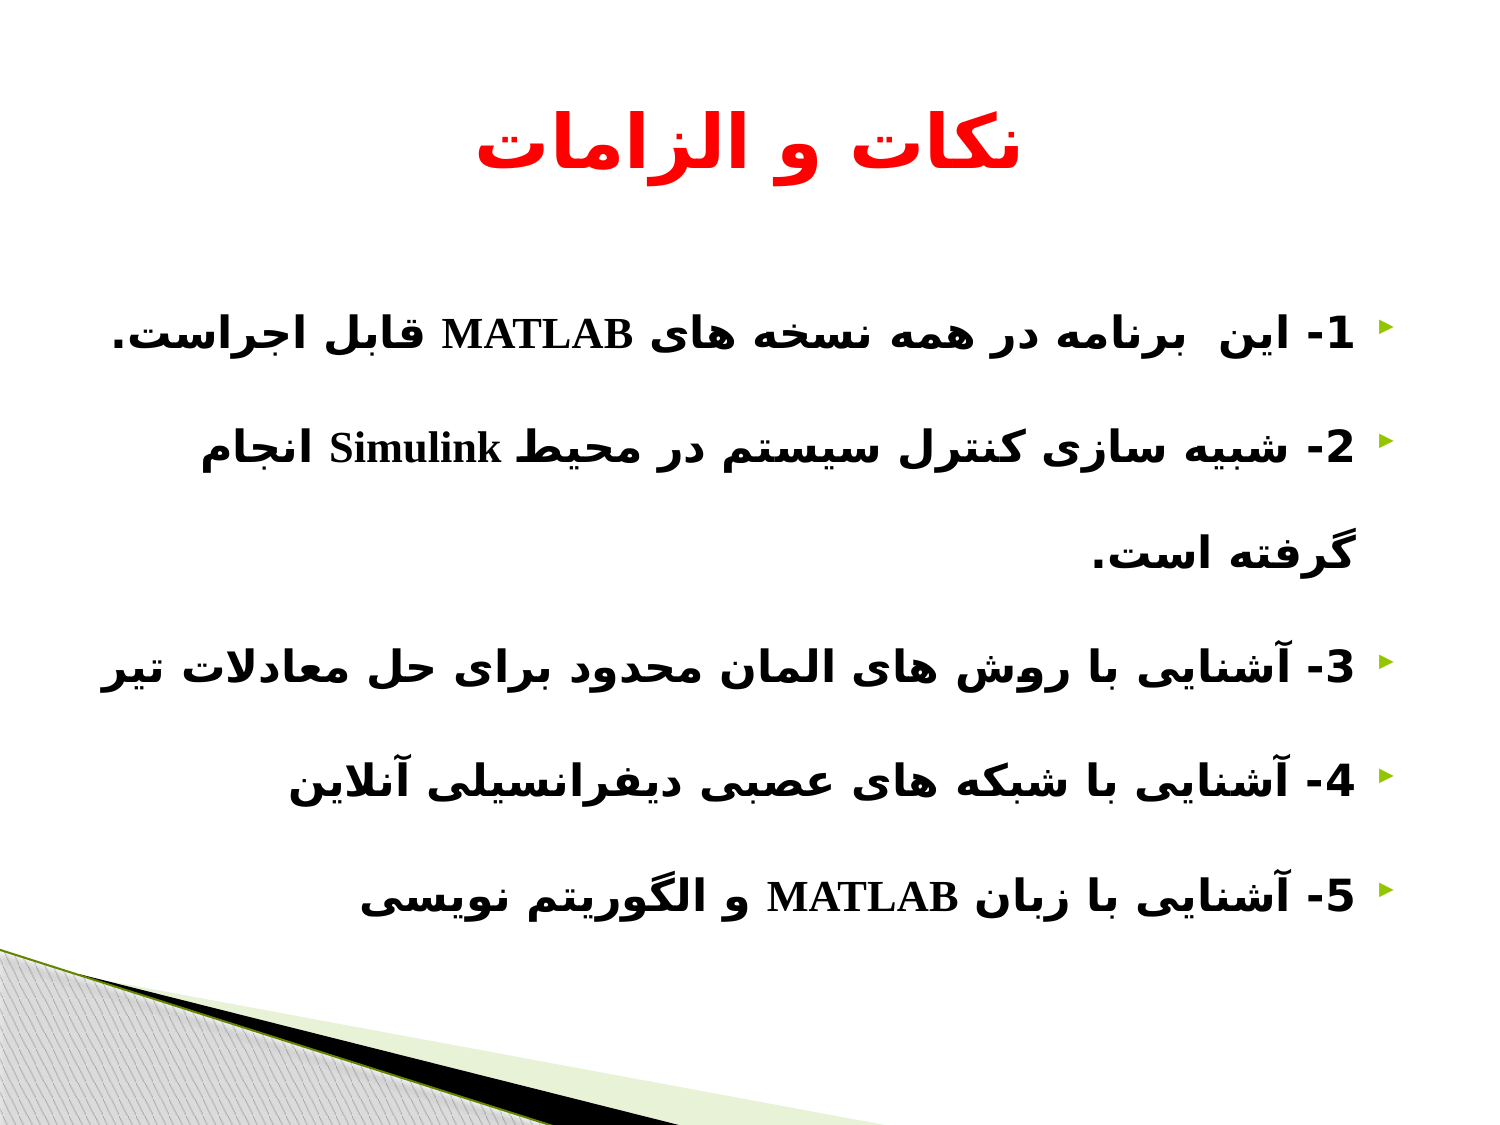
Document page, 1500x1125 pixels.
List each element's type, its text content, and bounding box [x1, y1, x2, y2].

title نکات و الزامات [75, 45, 1425, 233]
list 1- این برنامه در همه نسخه های MATLAB قابل اجراست. 2- شبیه سازی کنترل سیستم در محیط Simulink انجام گرفته است. 3- آشنایی با روش های المان محدود برای حل معادلات تیر 4- آشنایی با شبکه های عصبی دیفرانسیلی آنلاین 5- آشنایی با زبان MATLAB و الگوریتم نویسی [75, 243, 1425, 986]
